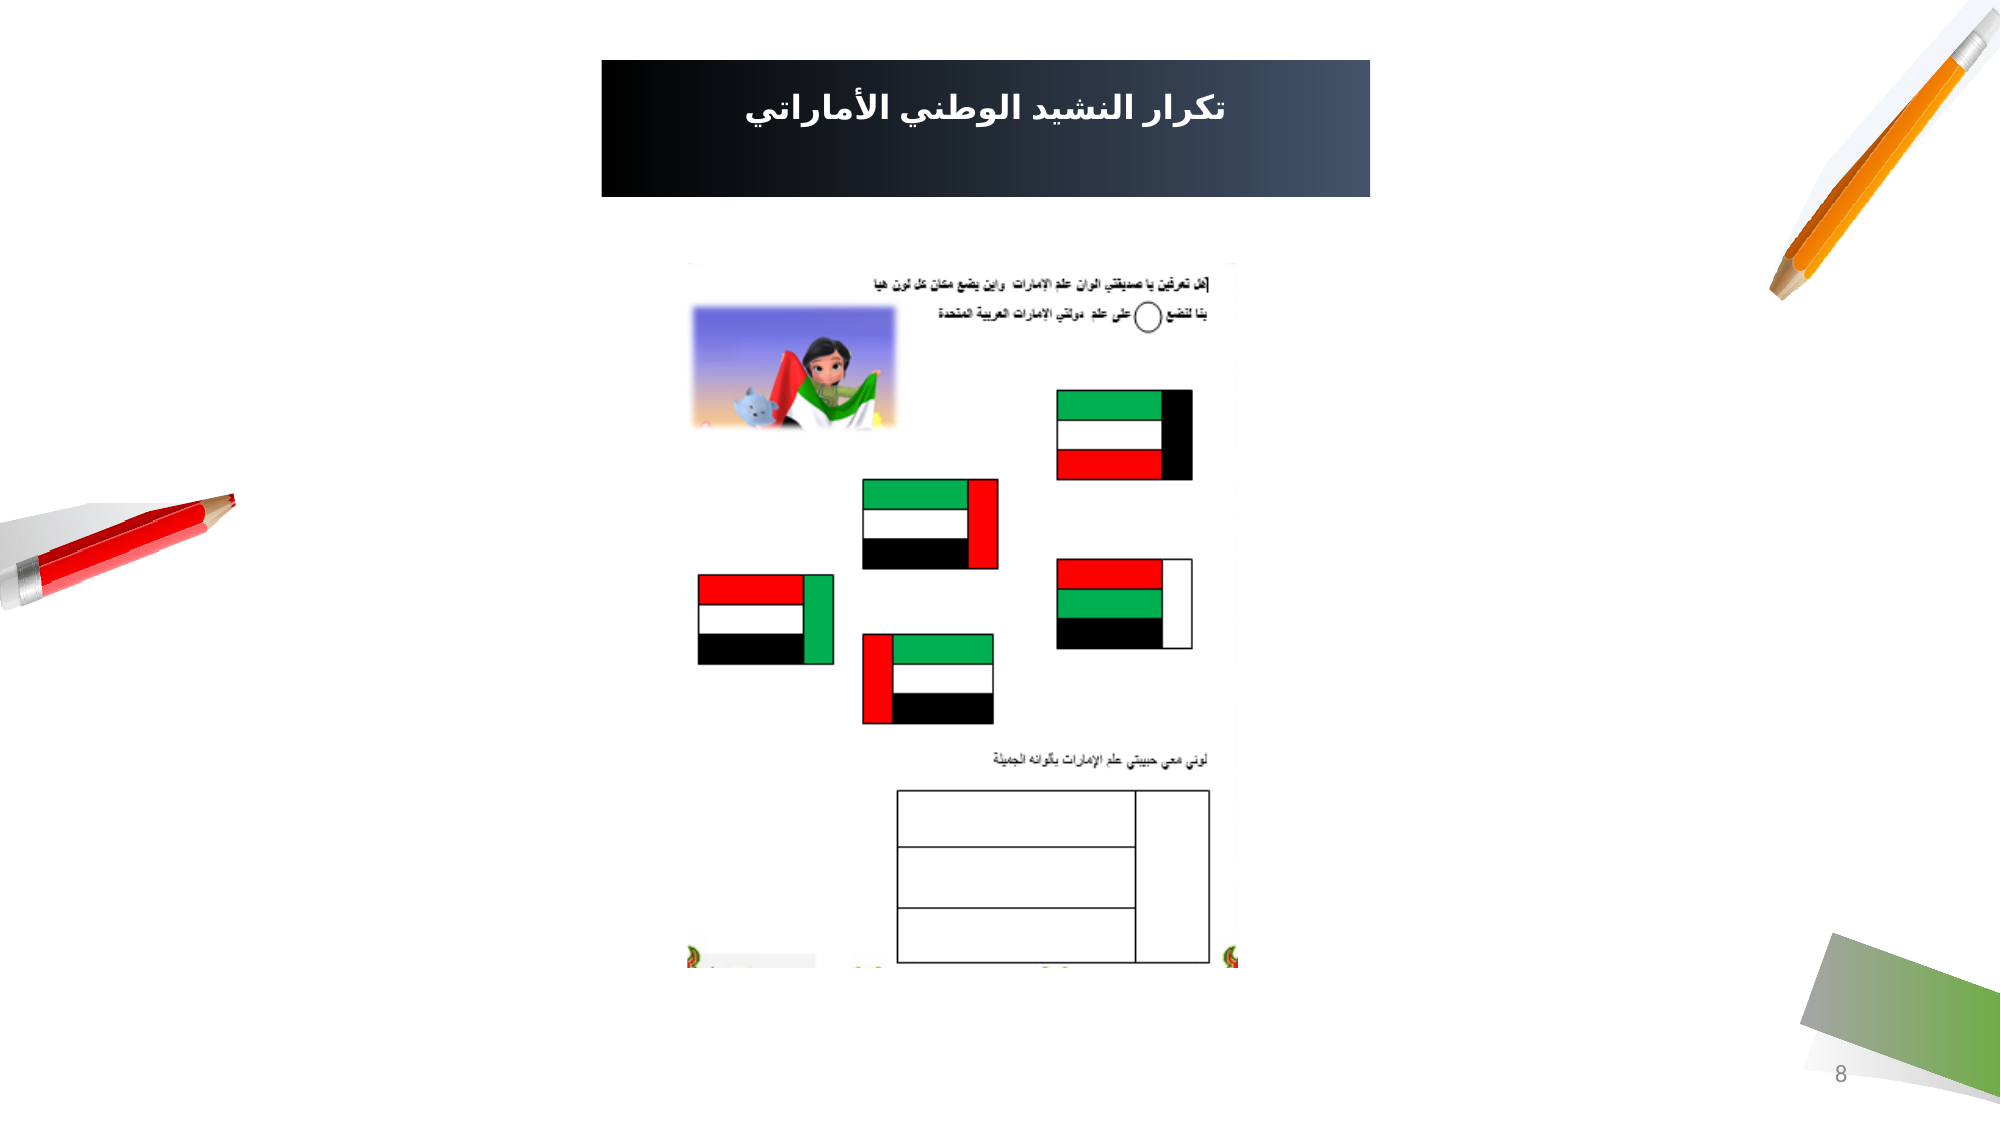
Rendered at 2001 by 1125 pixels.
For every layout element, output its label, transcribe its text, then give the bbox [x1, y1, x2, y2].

picture [0, 493, 248, 613]
slide_number 8 [1412, 1042, 1863, 1103]
picture [1755, 0, 2000, 322]
title تكرار النشيد الوطني الأماراتي [601, 60, 1371, 197]
picture [687, 263, 1238, 968]
